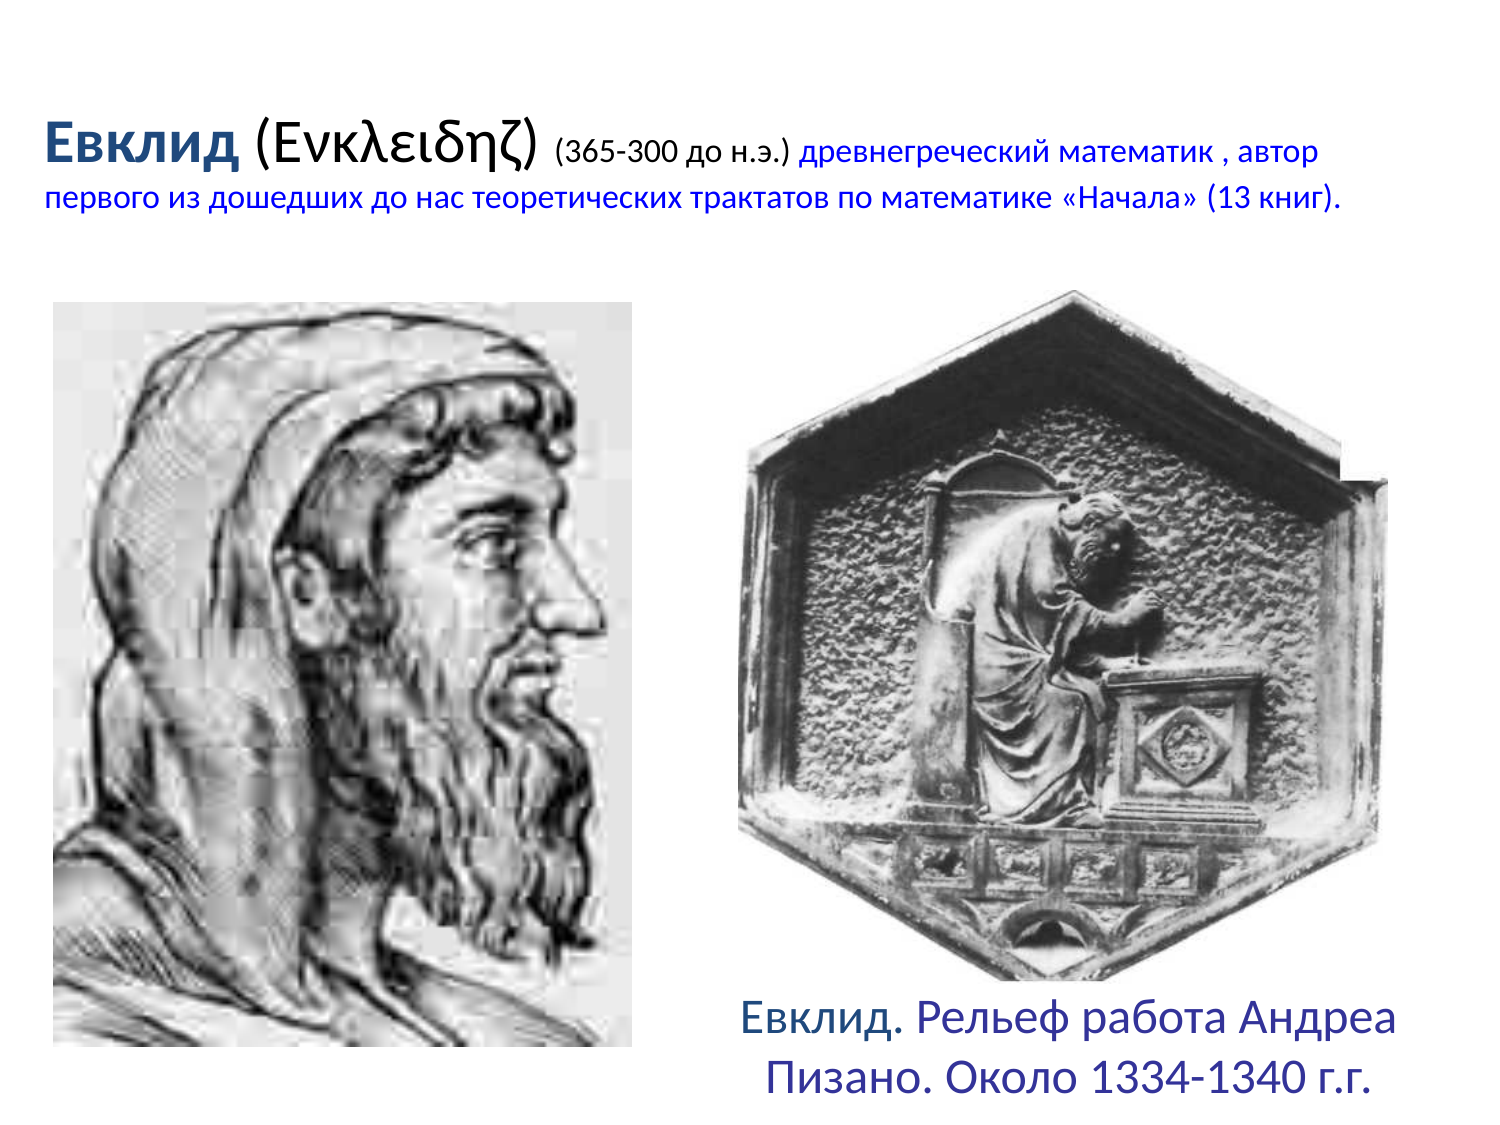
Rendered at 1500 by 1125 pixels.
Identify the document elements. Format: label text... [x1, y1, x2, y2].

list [52, 302, 632, 1048]
picture [737, 290, 1388, 1000]
text_box Евклид. Рельеф работа Андреа Пизано. Около 1334-1340 г.г. [667, 976, 1471, 1111]
title Евклид (Eνκλειδηζ) (365-300 до н.э.) древнегреческий математик , автор первого из дошедших до нас теоретических трактатов по математике «Начала» (13 книг). [29, 0, 1376, 282]
